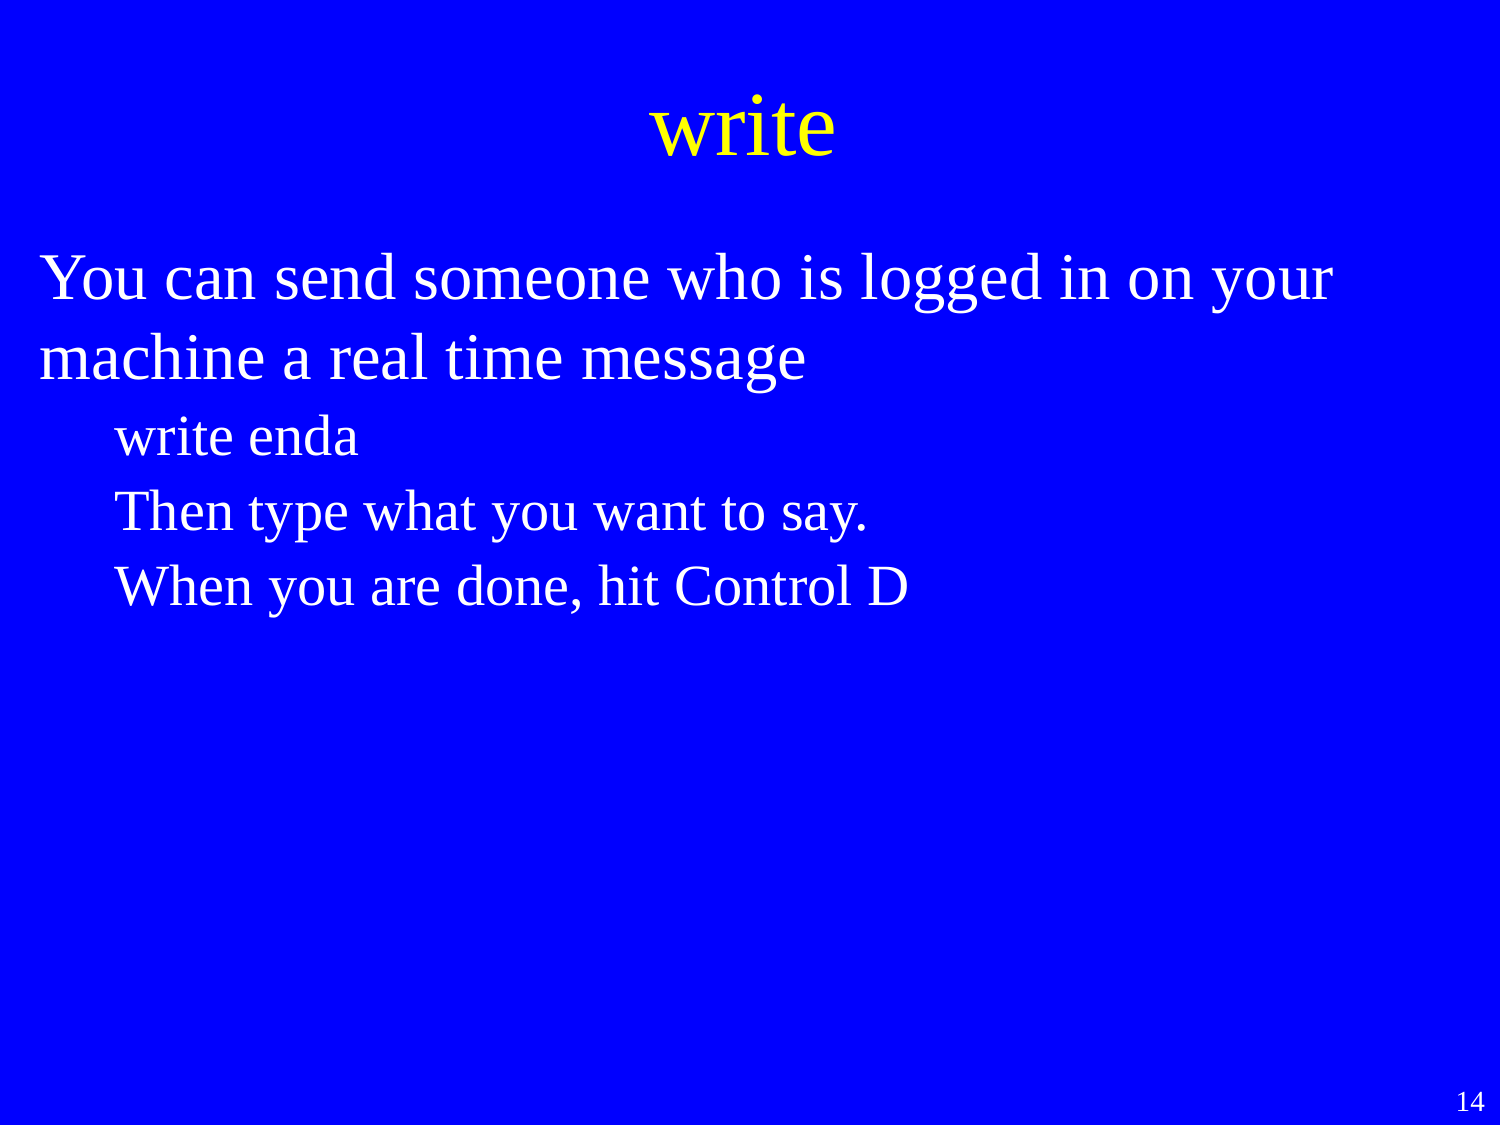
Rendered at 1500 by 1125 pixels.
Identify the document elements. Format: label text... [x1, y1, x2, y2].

text_box write [24, 24, 1463, 213]
text_box You can send someone who is logged in on your machine a real time message write enda Then type what you want to say. When you are done, hit Control D [24, 224, 1463, 1100]
